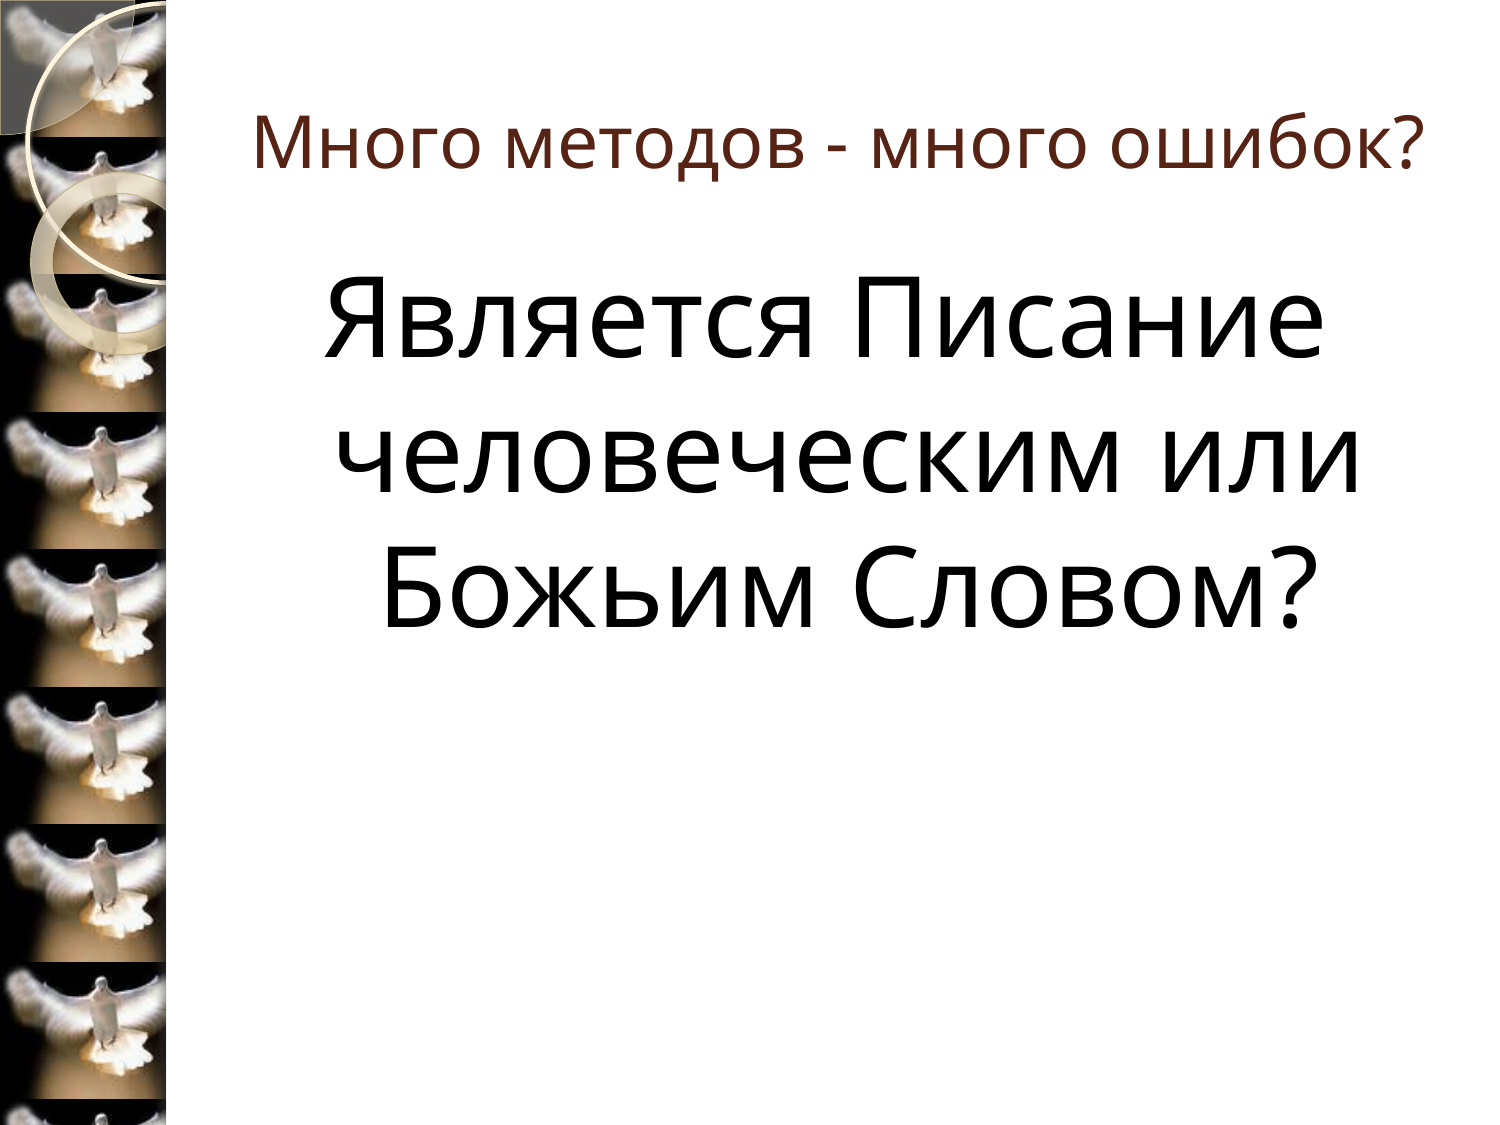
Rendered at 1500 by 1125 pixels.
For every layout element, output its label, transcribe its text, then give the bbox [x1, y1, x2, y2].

picture [136, 0, 164, 4]
picture [53, 241, 160, 332]
picture [0, 134, 166, 1125]
picture [32, 13, 160, 207]
list Является Писание человеческим или Божьим Словом? [171, 237, 1466, 1025]
title Много методов - много ошибок? [235, 45, 1466, 233]
picture [62, 195, 160, 280]
